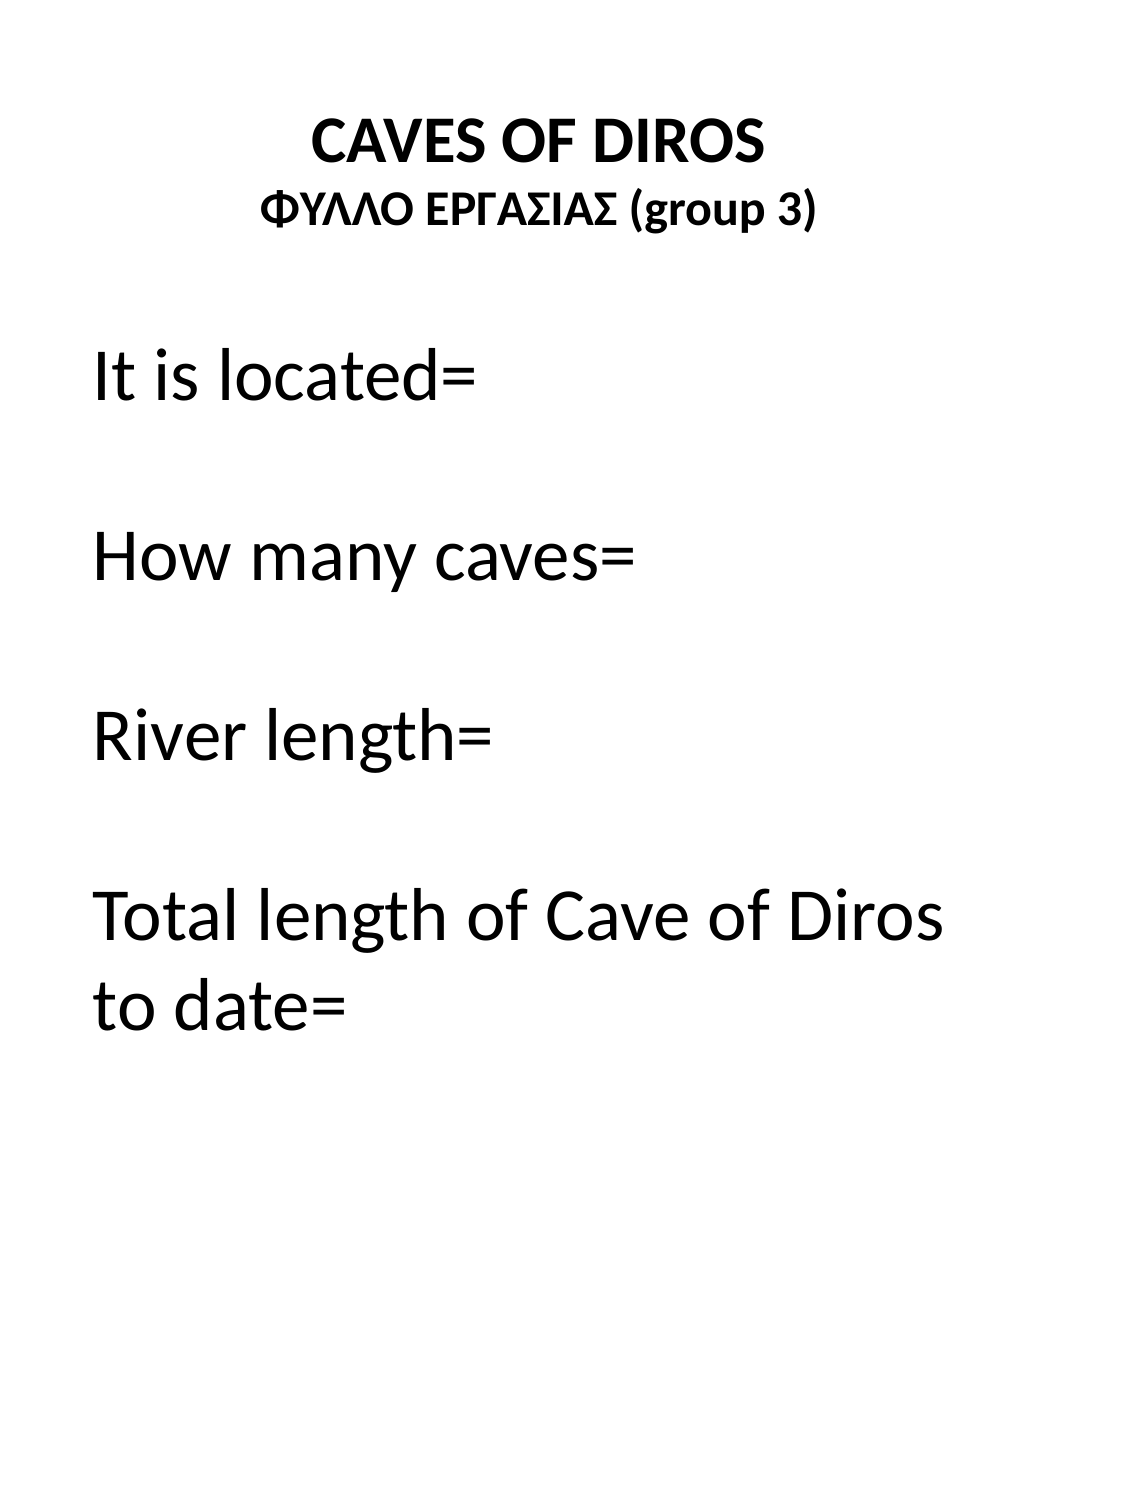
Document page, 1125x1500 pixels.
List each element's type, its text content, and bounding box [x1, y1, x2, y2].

text_box CAVES OF DIROS ΦΥΛΛΟ ΕΡΓΑΣΙΑΣ (group 3) It is located= How many caves= River length= Total length of Cave of Diros to date= [78, 88, 1000, 1500]
